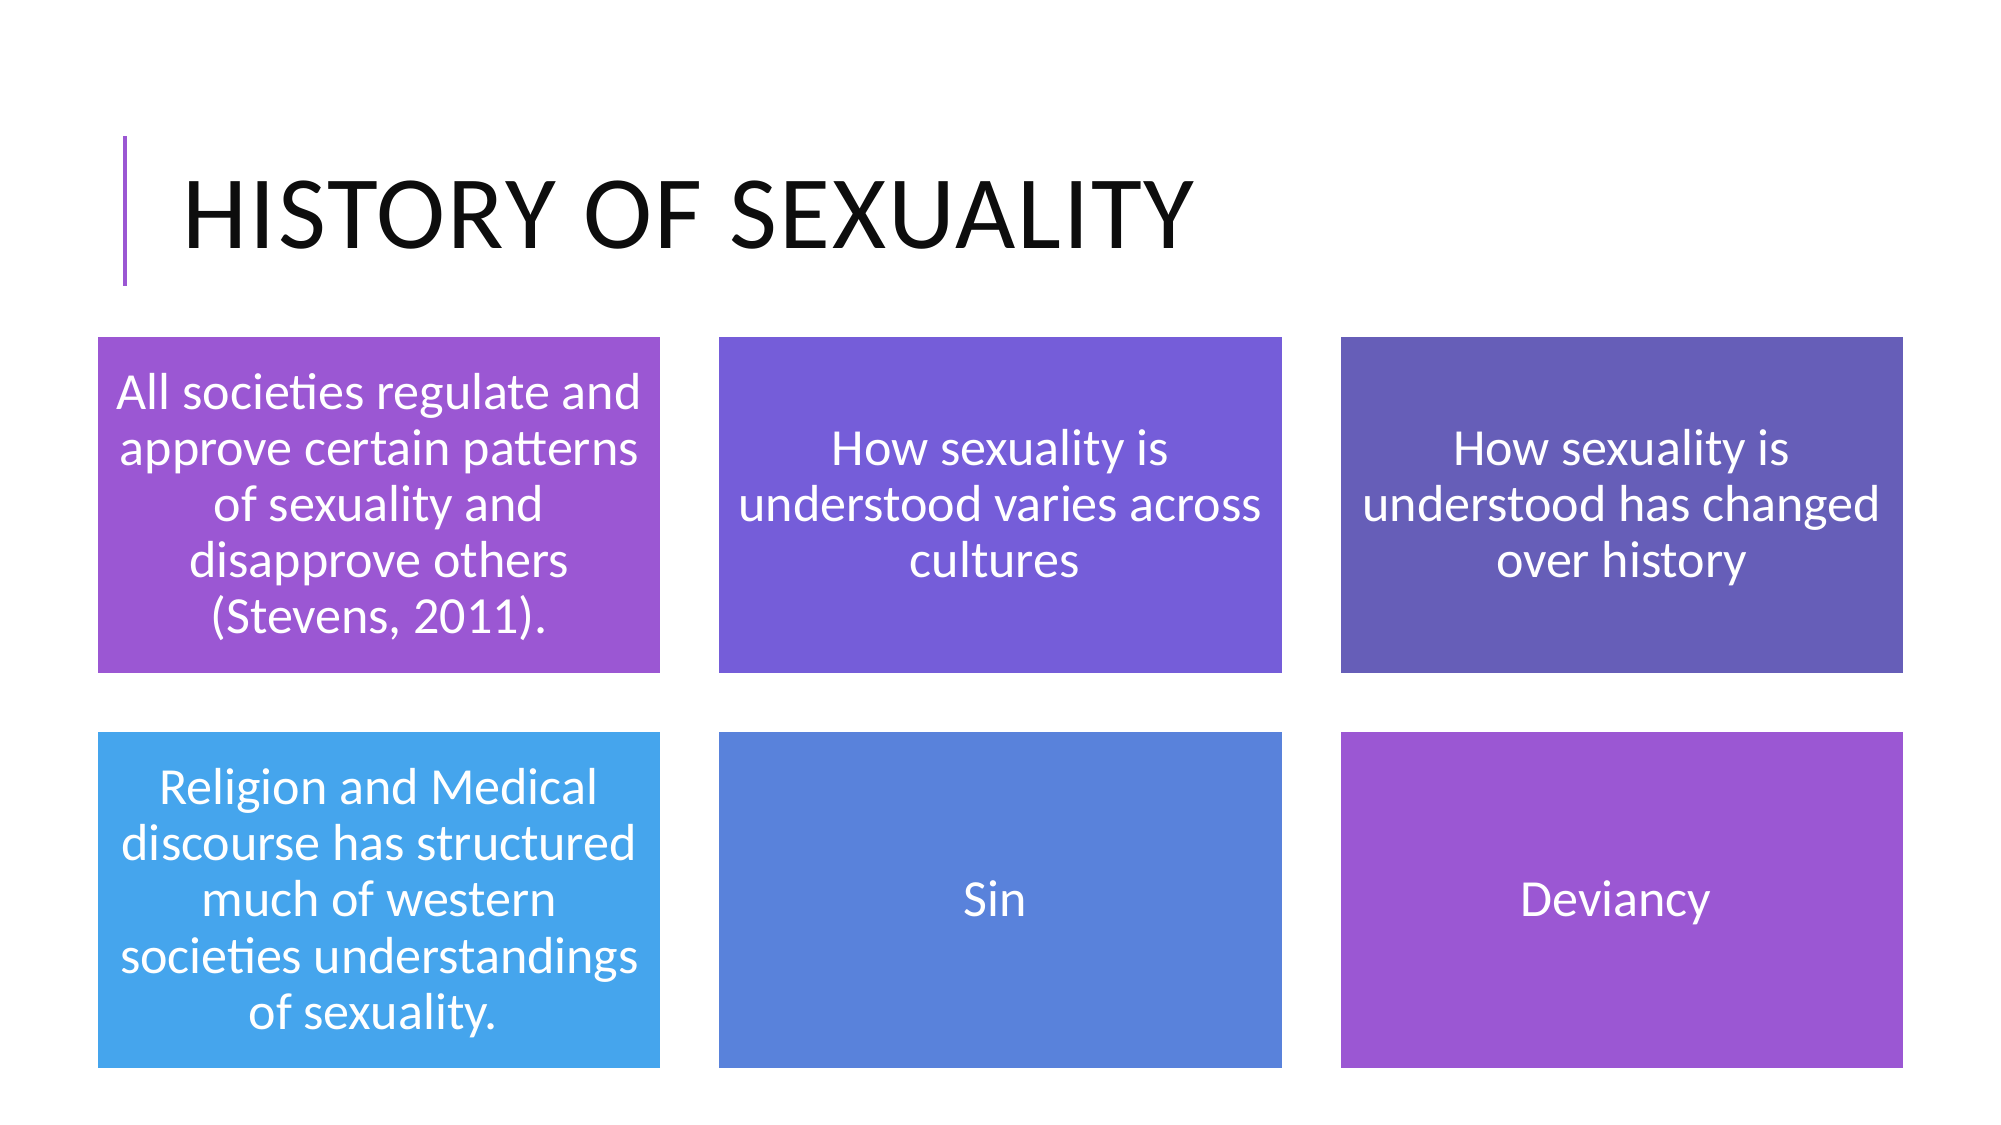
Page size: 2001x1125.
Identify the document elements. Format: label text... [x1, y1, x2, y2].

text_box How sexuality is understood varies across cultures [717, 334, 1284, 675]
text_box Deviancy [1338, 729, 1906, 1071]
text_box All societies regulate and approve certain patterns of sexuality and disapprove others (Stevens, 2011). [96, 334, 663, 675]
text_box Sin [717, 729, 1284, 1071]
text_box How sexuality is understood has changed over history [1338, 334, 1906, 675]
title History of sexuality [168, 96, 1763, 342]
text_box Religion and Medical discourse has structured much of western societies understandings of sexuality. [96, 729, 663, 1071]
